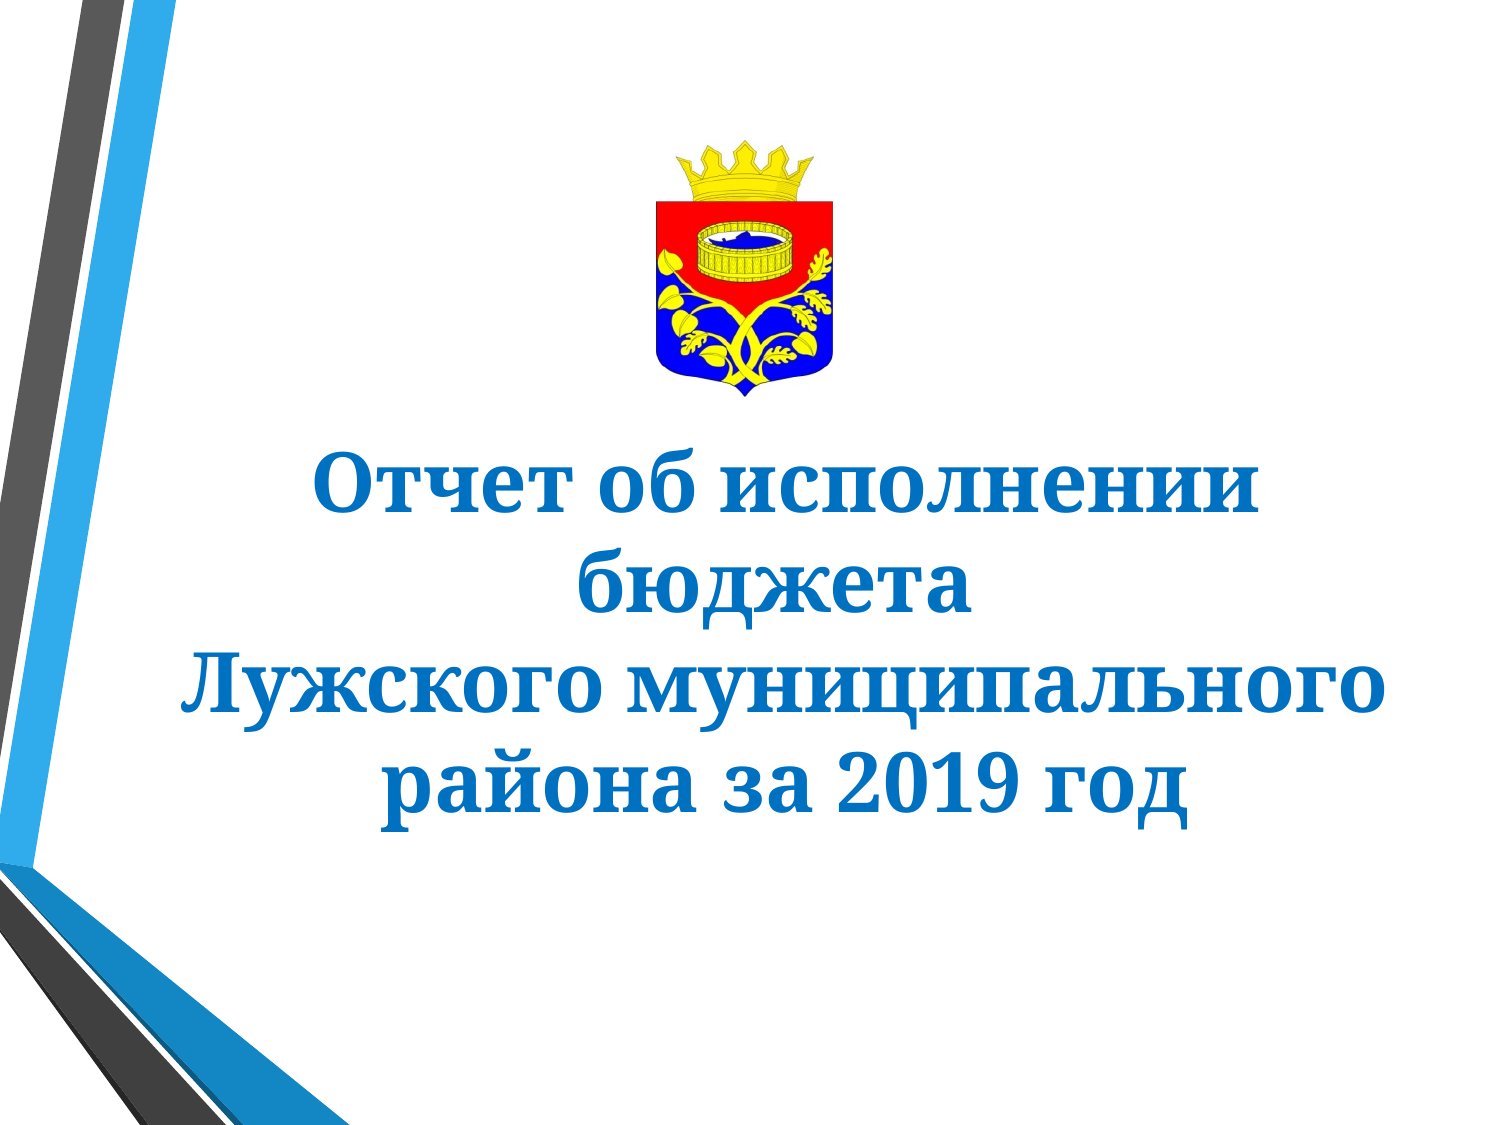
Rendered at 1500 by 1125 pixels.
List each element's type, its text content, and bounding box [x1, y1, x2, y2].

picture [655, 140, 833, 398]
text_box Отчет об исполнении бюджета Лужского муниципального района за 2019 год [100, 421, 1471, 837]
